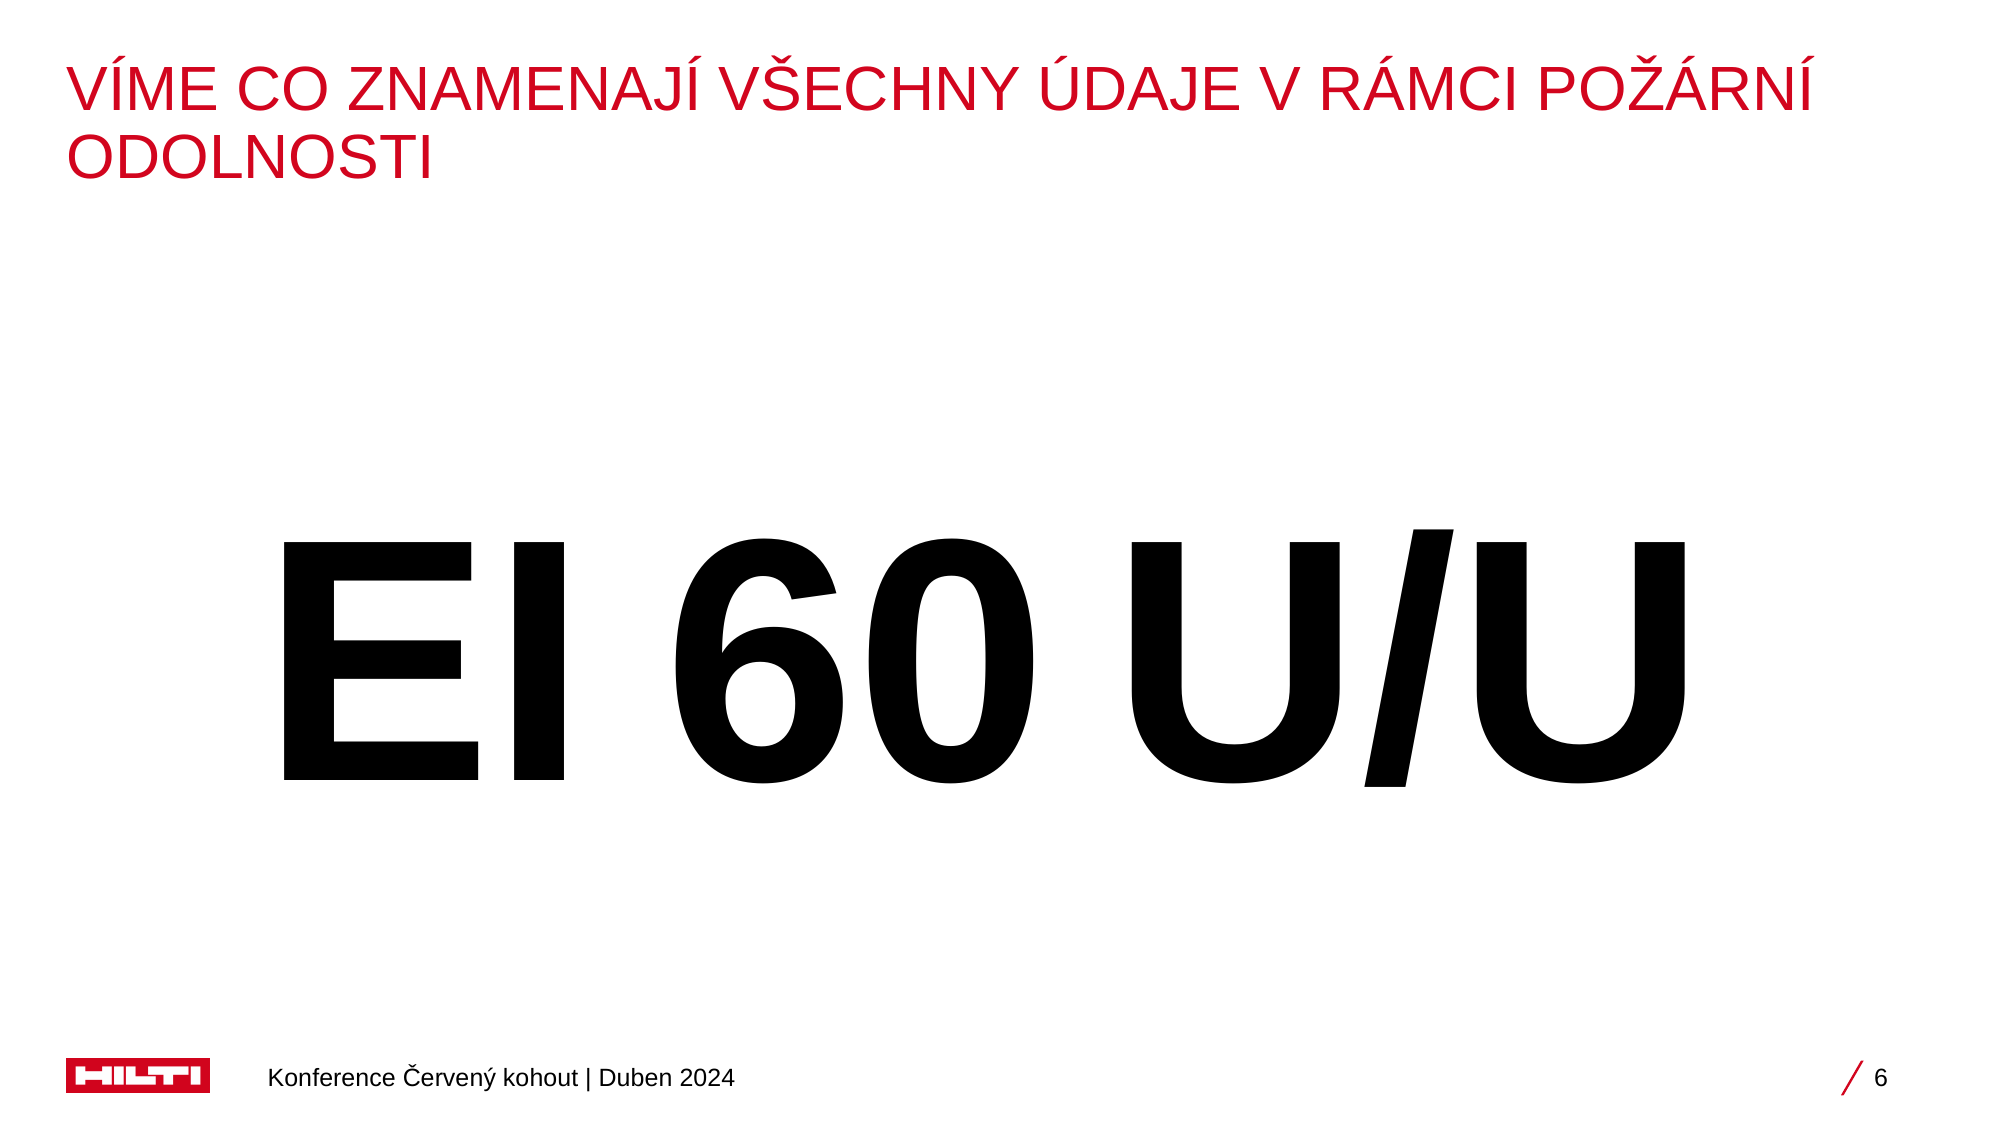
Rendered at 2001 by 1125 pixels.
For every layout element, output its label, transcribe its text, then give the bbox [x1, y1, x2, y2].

title Víme co znamenají všechny údaje v rámci požární odolnosti [66, 54, 1933, 185]
text_box 60 [625, 267, 1082, 988]
picture [66, 1058, 210, 1093]
slide_number 6 [1874, 1061, 1957, 1092]
list EI [247, 267, 602, 988]
footer Konference Červený kohout | Duben 2024 [267, 1061, 1762, 1092]
text_box U/U [1082, 267, 1736, 988]
